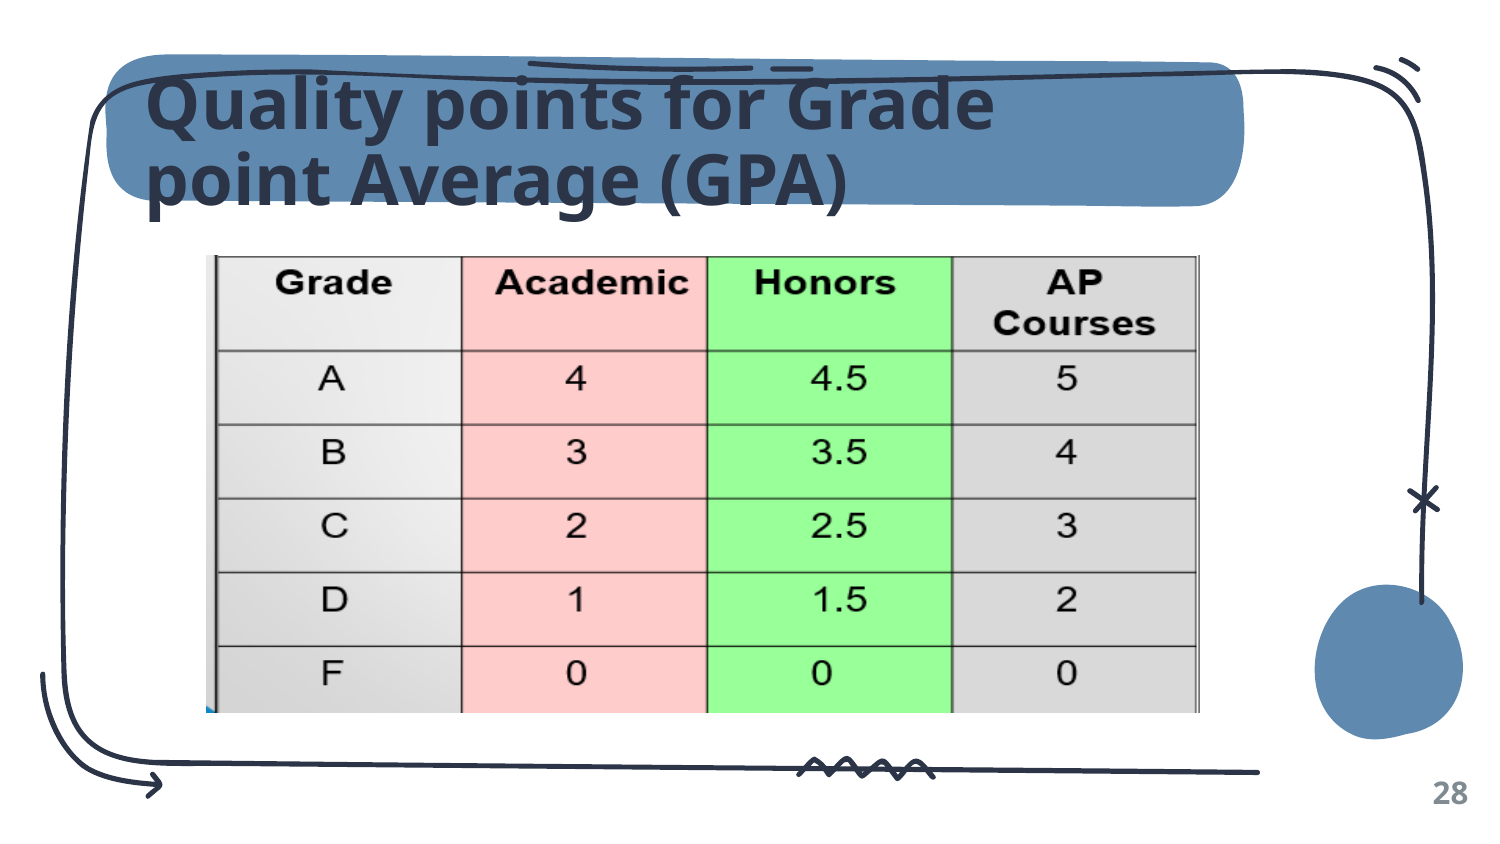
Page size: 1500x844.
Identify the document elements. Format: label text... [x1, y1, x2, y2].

list [196, 250, 1251, 717]
picture [206, 254, 1200, 713]
slide_number ‹#› [1378, 769, 1469, 820]
title Quality points for Grade point Average (GPA) [144, 112, 1200, 178]
